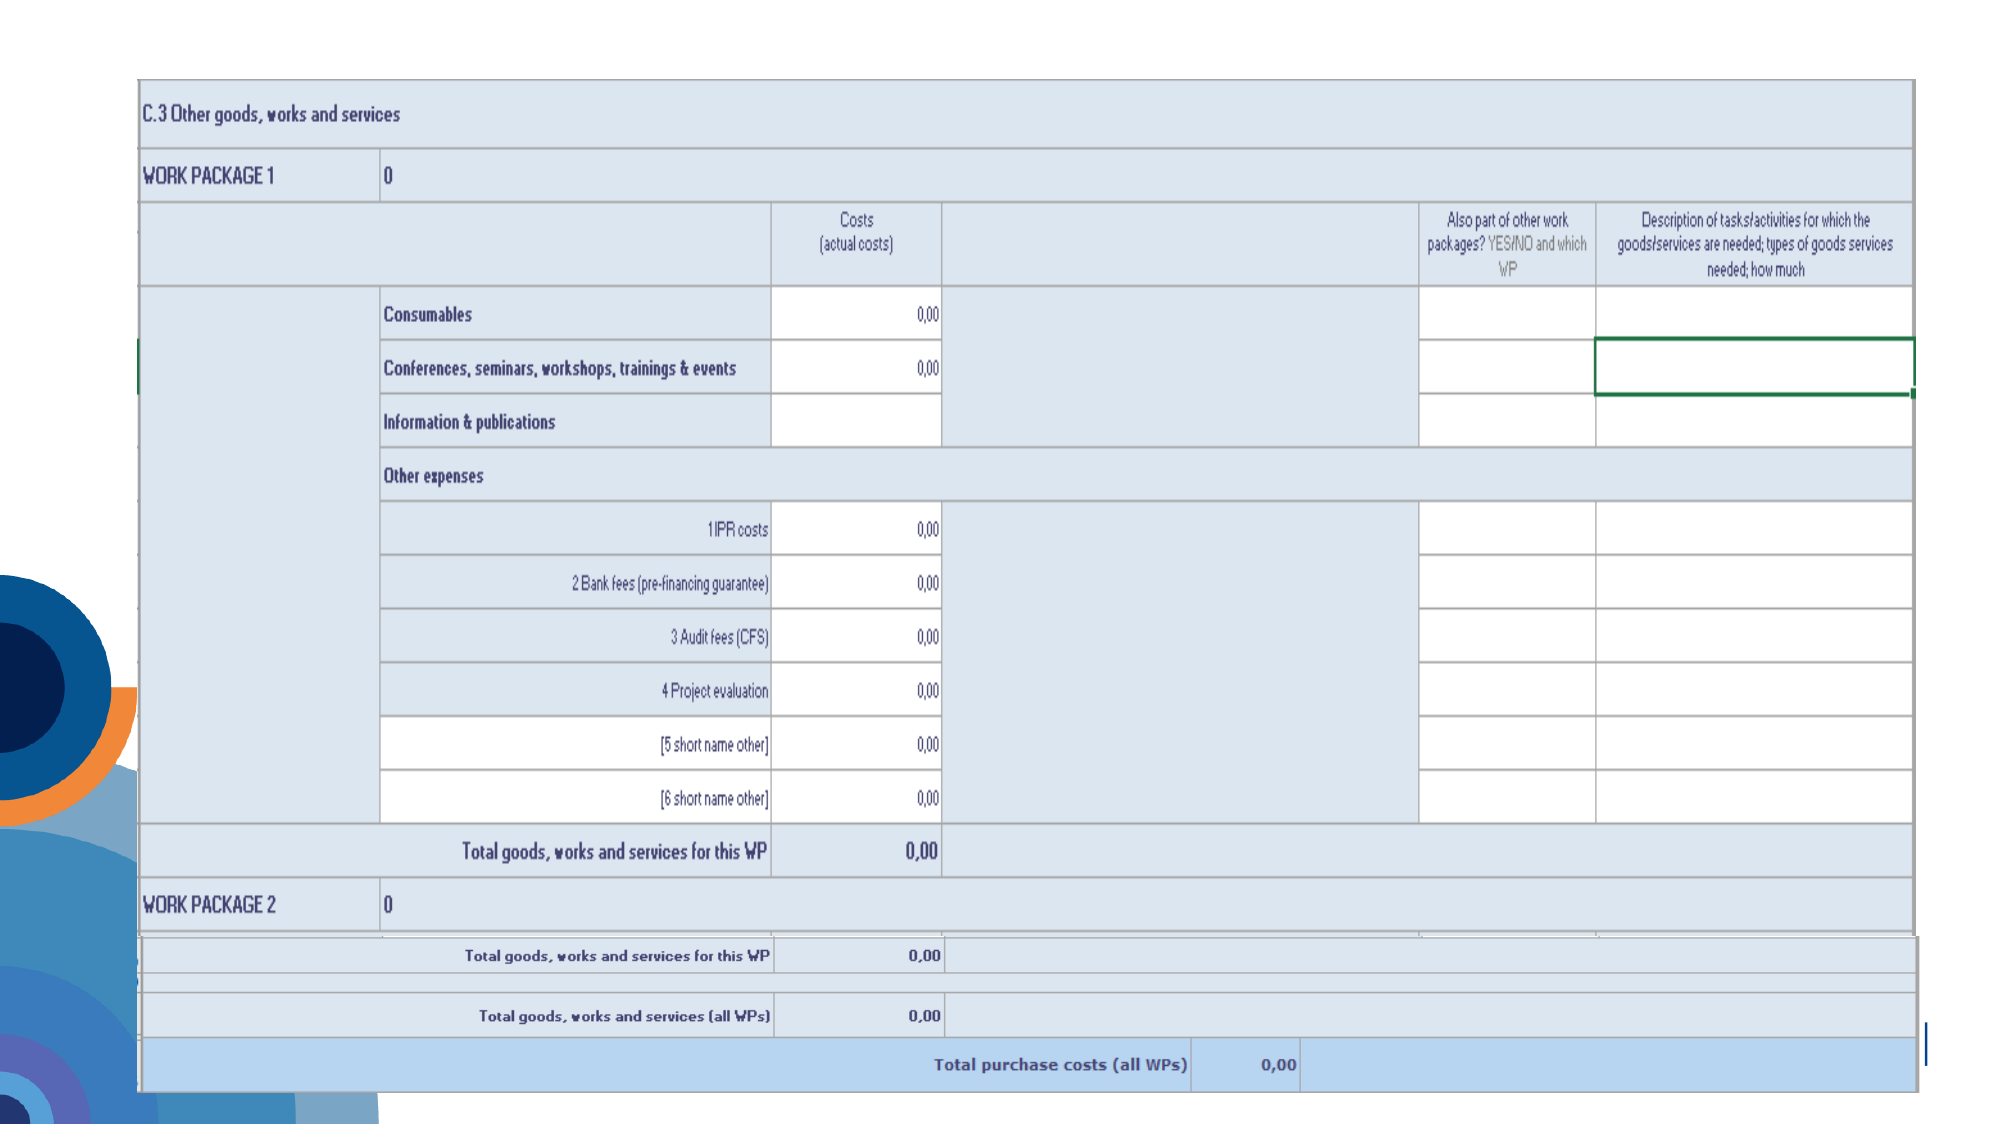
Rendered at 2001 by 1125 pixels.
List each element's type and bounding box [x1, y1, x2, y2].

list [1916, 338, 1927, 937]
picture [0, 79, 1928, 1125]
